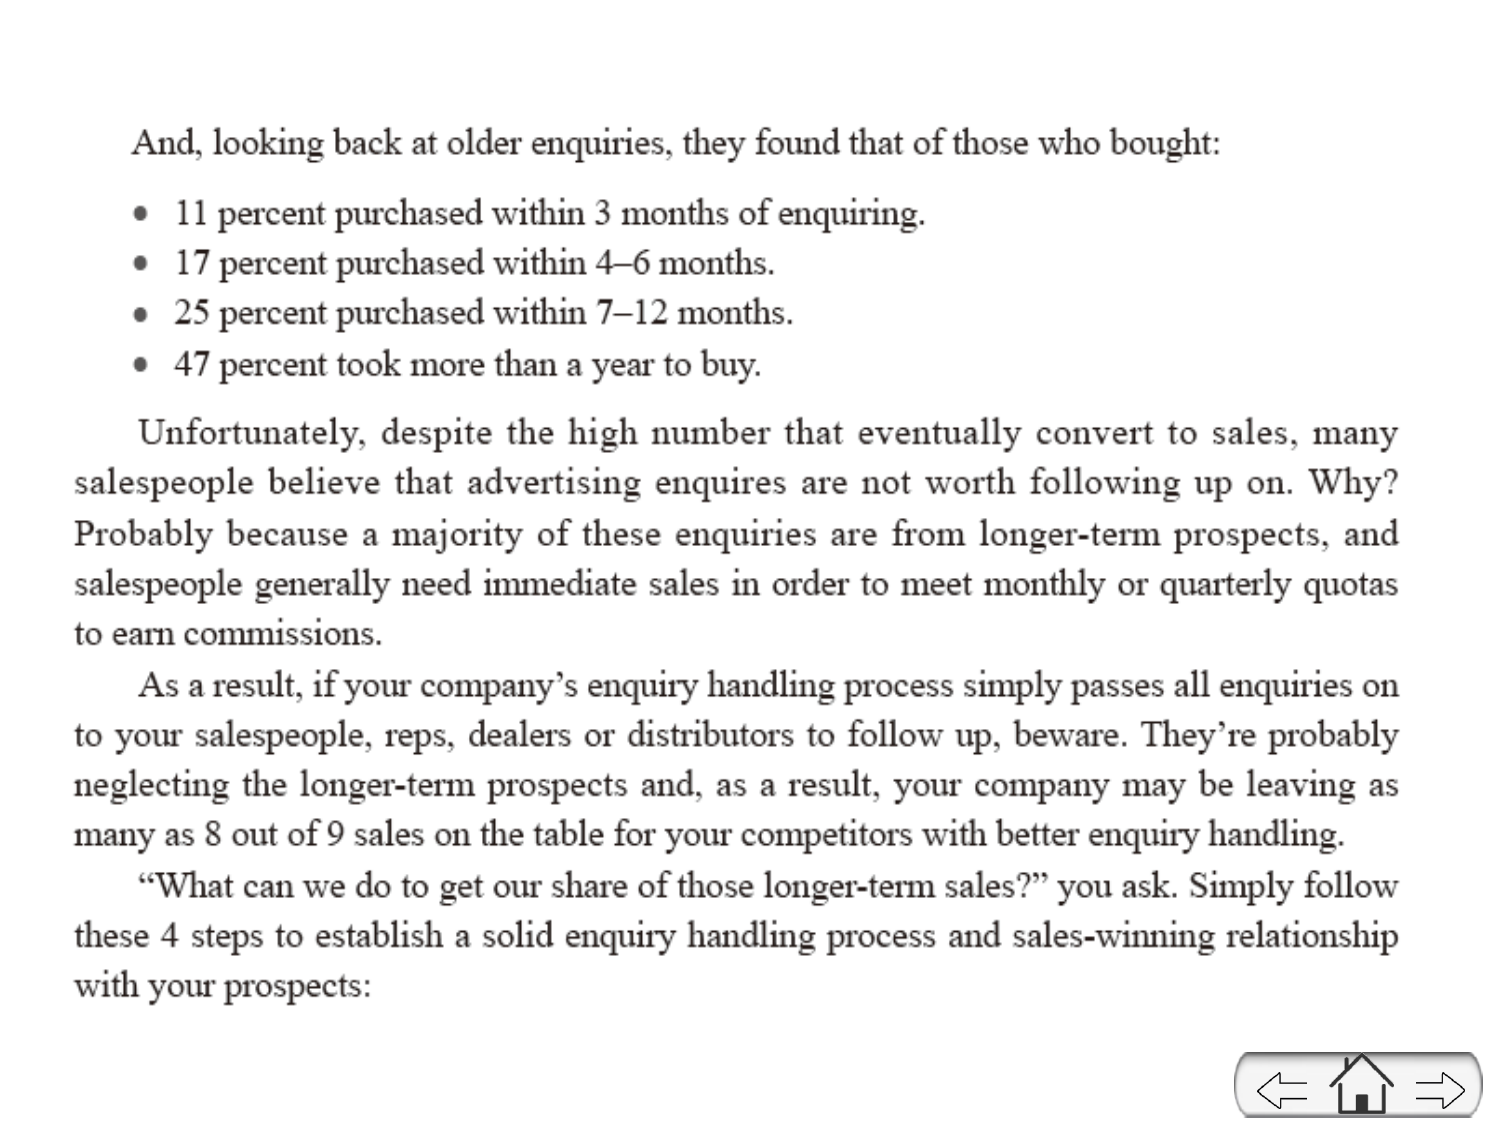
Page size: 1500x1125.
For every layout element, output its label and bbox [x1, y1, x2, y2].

picture [55, 72, 1441, 1020]
picture [1234, 1052, 1483, 1118]
